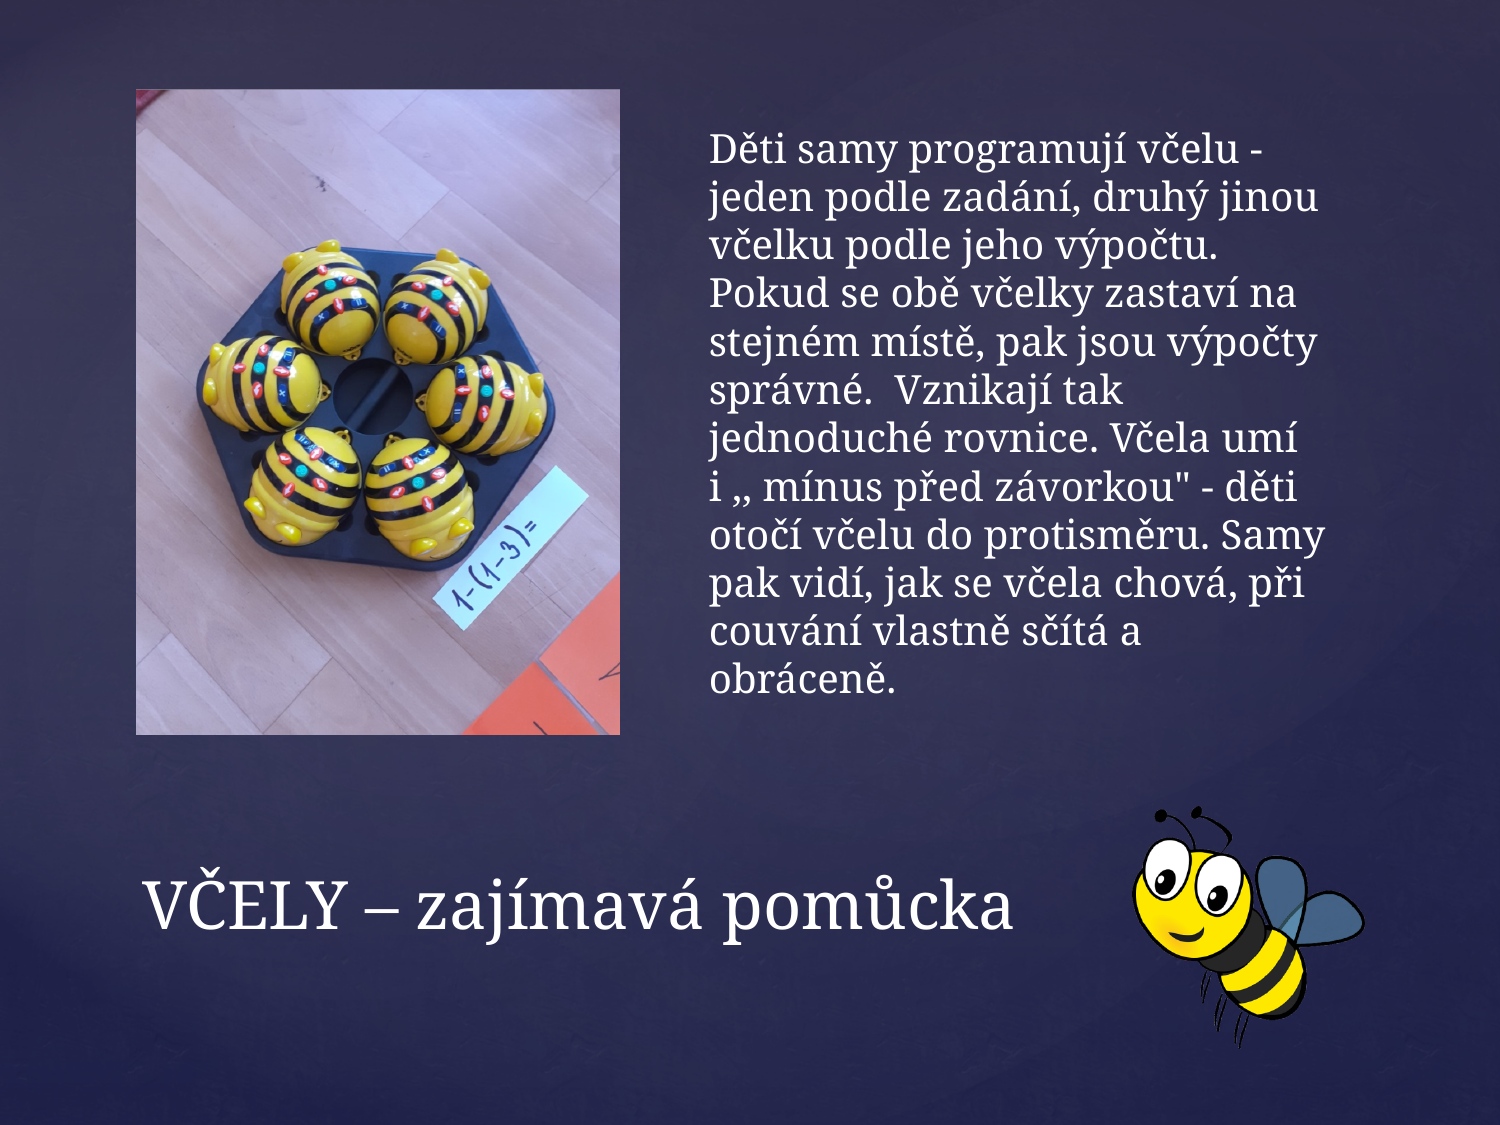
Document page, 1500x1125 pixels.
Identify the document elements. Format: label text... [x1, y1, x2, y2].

title VČELY – zajímavá pomůcka [127, 800, 1365, 950]
list Děti samy programují včelu - jeden podle zadání, druhý jinou včelku podle jeho výpočtu. Pokud se obě včelky zastaví na stejném místě, pak jsou výpočty správné. Vznikají tak jednoduché rovnice. Včela umí i ,, mínus před závorkou" - děti otočí včelu do protisměru. Samy pak vidí, jak se včela chová, při couvání vlastně sčítá a obráceně. [690, 112, 1350, 713]
picture [54, 90, 701, 734]
picture [1131, 806, 1365, 1050]
